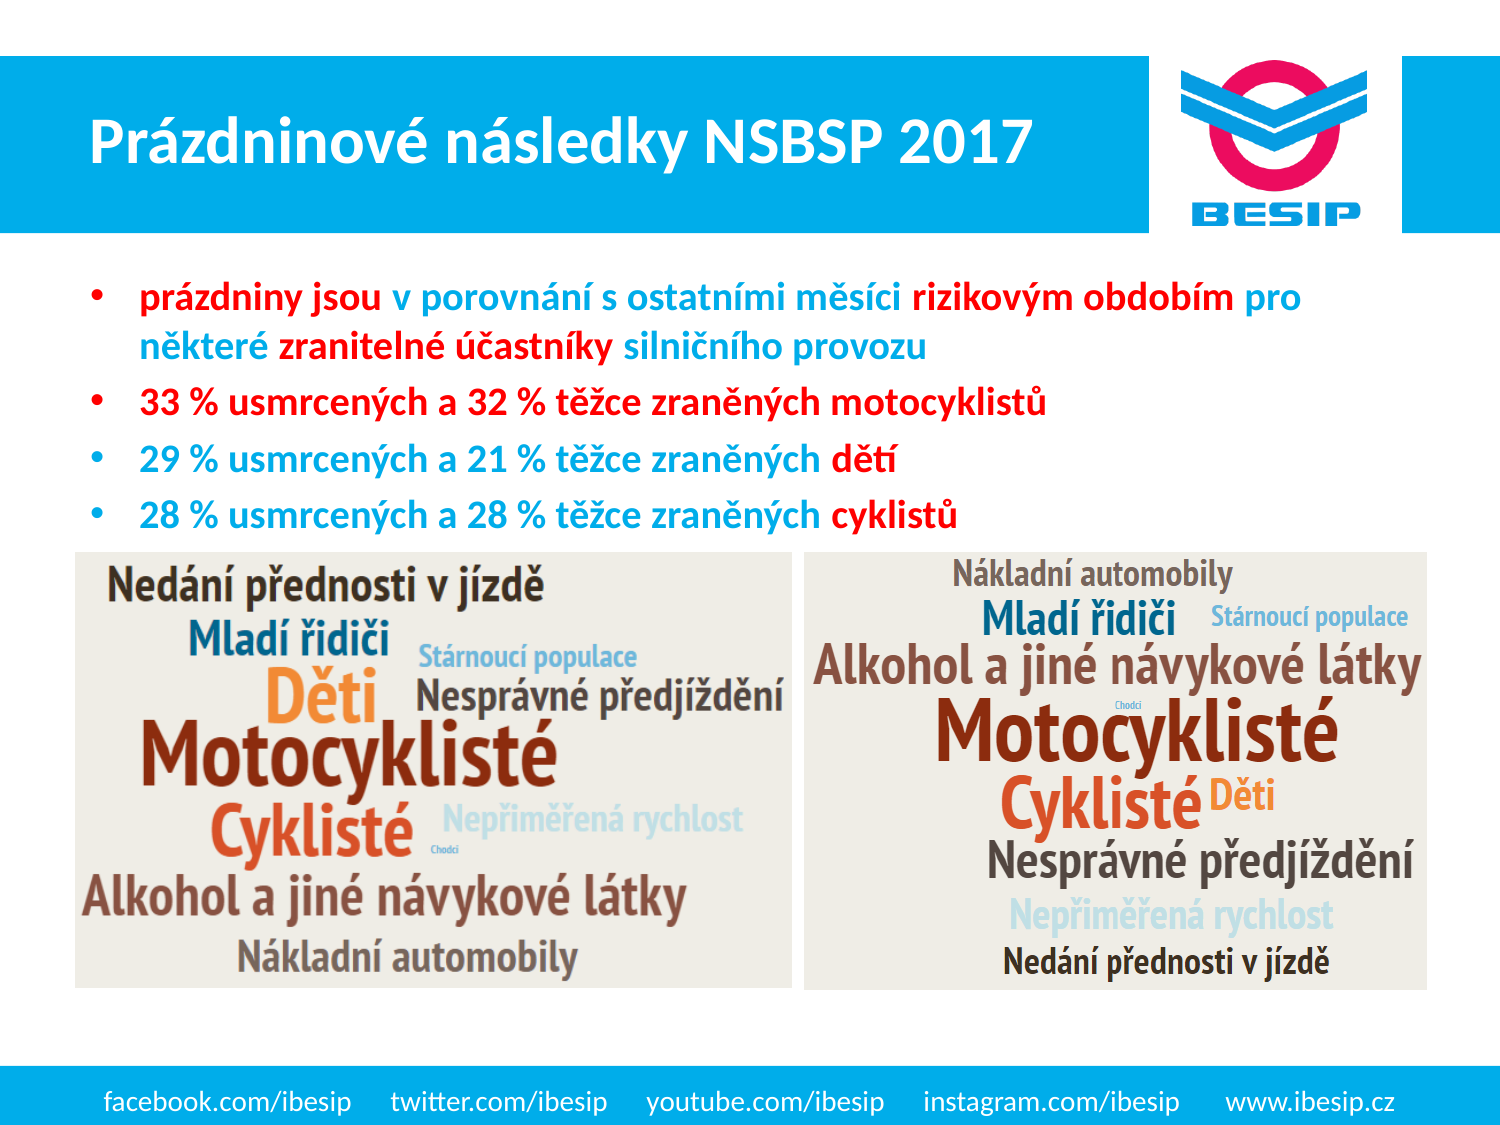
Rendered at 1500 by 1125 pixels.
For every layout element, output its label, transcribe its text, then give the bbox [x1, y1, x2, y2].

picture [74, 551, 792, 988]
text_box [0, 32, 1500, 258]
list prázdniny jsou v porovnání s ostatními měsíci rizikovým obdobím pro některé zranitelné účastníky silničního provozu 33 % usmrcených a 32 % těžce zraněných motocyklistů 29 % usmrcených a 21 % těžce zraněných dětí 28 % usmrcených a 28 % těžce zraněných cyklistů [75, 265, 1425, 545]
text_box facebook.com/ibesip twitter.com/ibesip youtube.com/ibesip instagram.com/ibesip www.ibesip.cz [0, 1064, 1500, 1125]
picture [804, 551, 1428, 990]
